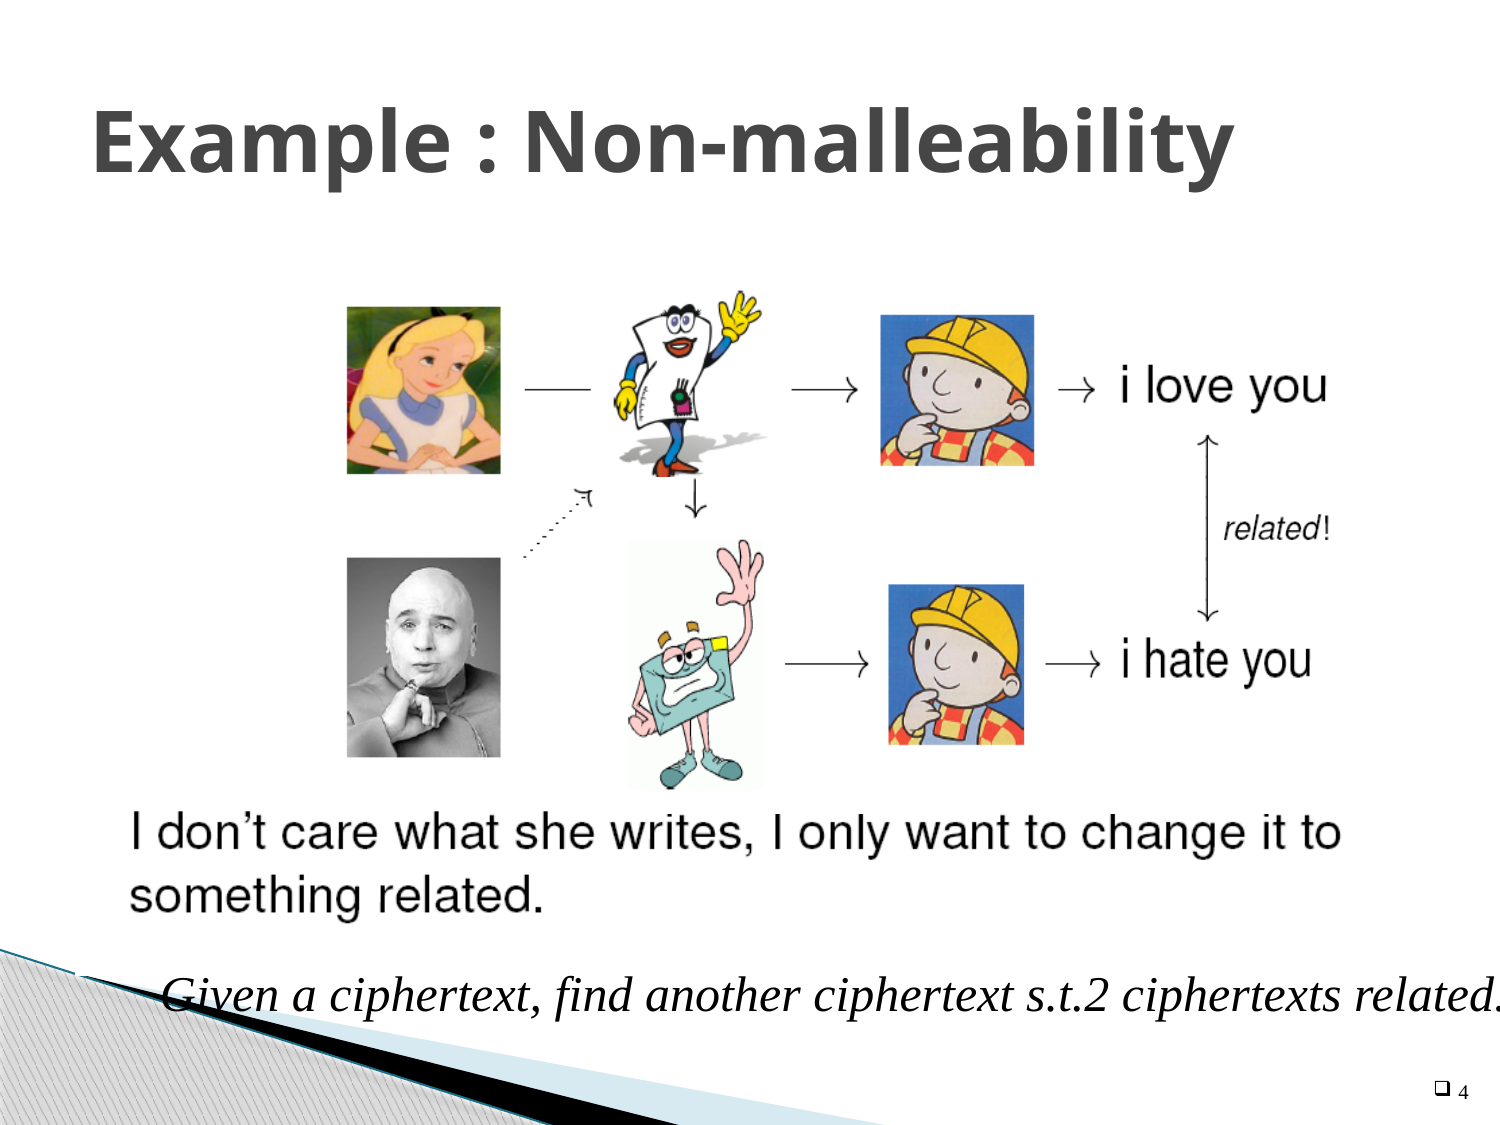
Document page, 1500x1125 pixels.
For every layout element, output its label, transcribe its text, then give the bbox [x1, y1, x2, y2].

slide_number 4 [1418, 1051, 1479, 1112]
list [74, 252, 1426, 976]
title Example : Non-malleability [75, 45, 1425, 233]
picture [621, 423, 1401, 815]
text_box Given a ciphertext, find another ciphertext s.t.2 ciphertexts related. [145, 953, 1500, 1029]
